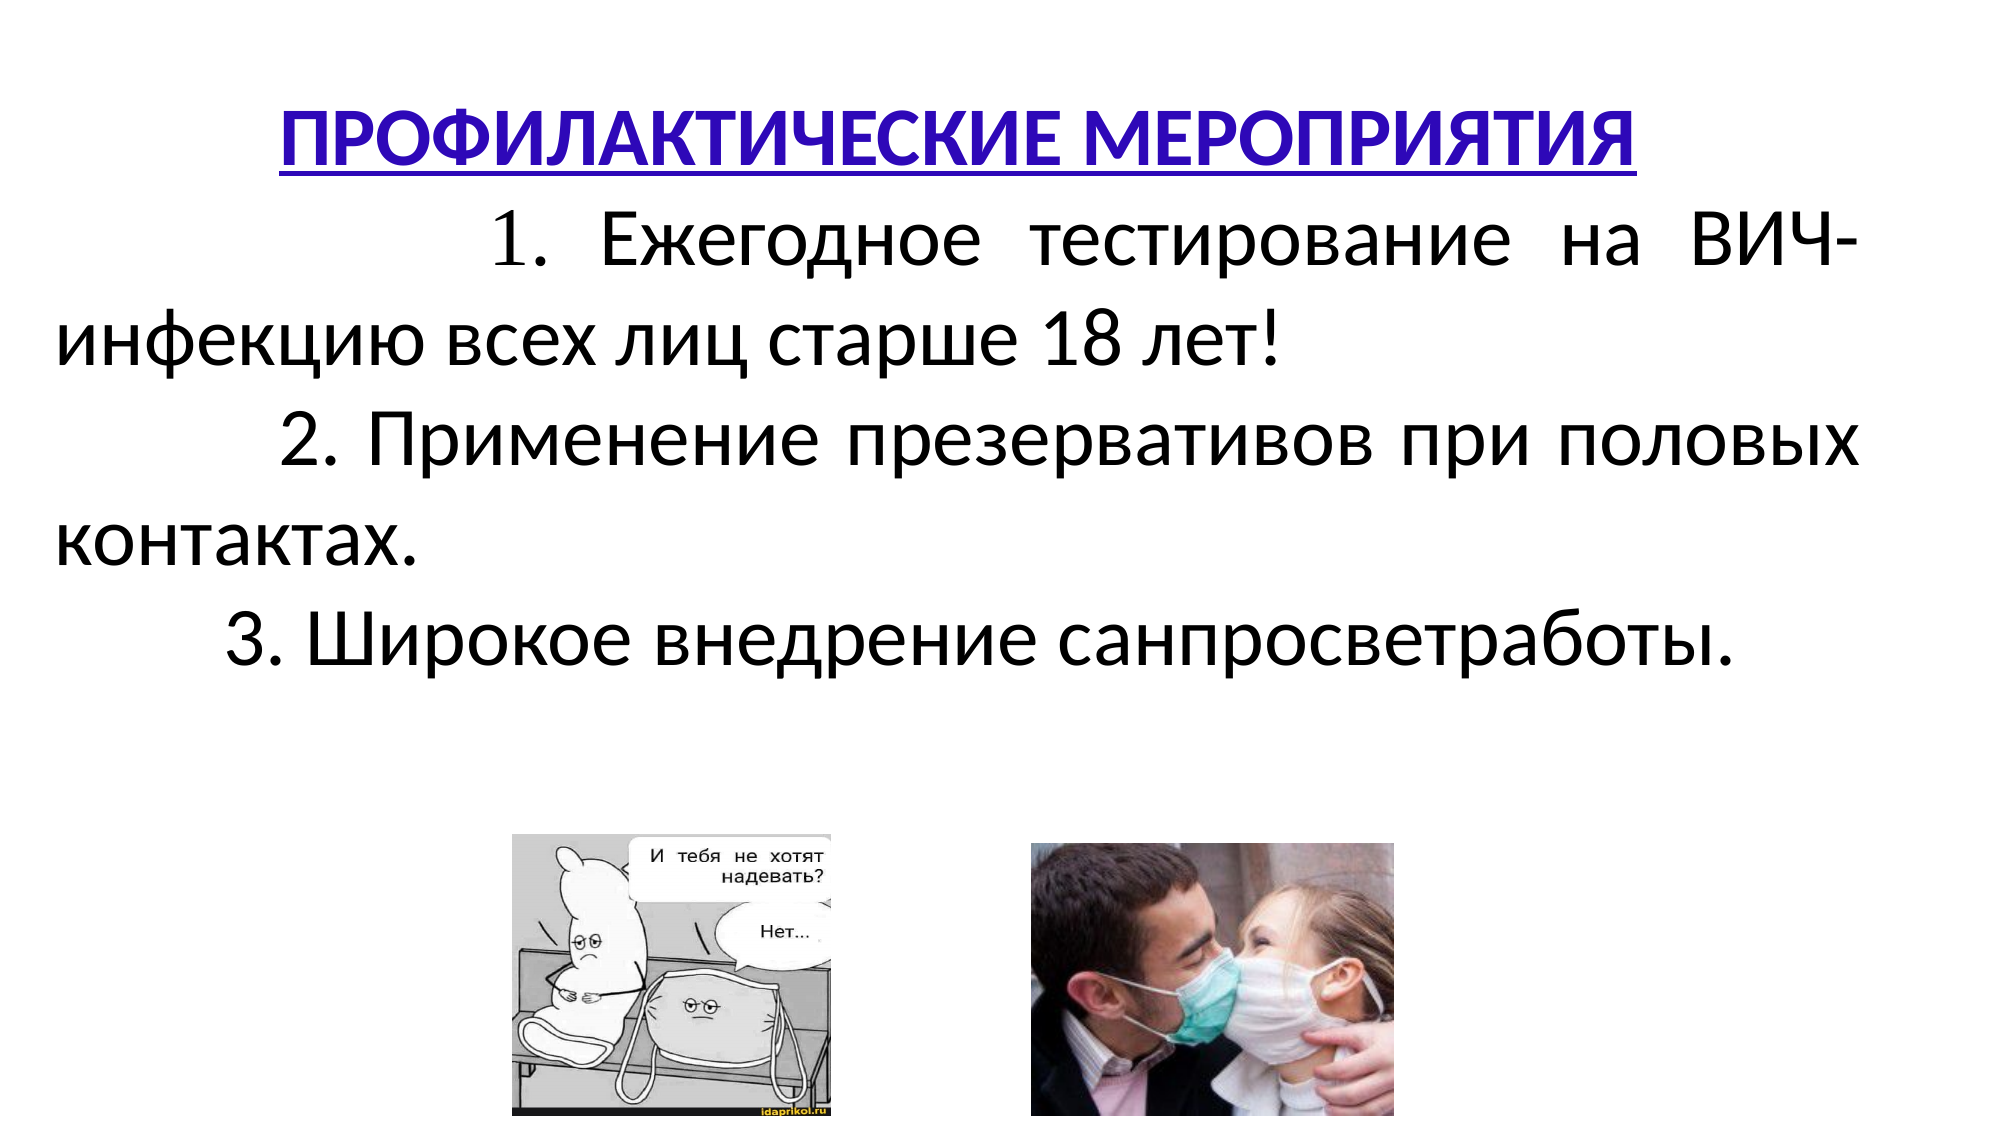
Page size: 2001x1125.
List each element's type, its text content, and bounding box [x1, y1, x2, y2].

text_box ПРОФИЛАКТИЧЕСКИЕ МЕРОПРИЯТИЯ 1. Ежегодное тестирование на ВИЧ- инфекцию всех лиц старше 18 лет! 2. Применение презервативов при половых контактах. 3. Широкое внедрение санпросветработы. [40, 74, 1877, 790]
picture [1031, 843, 1394, 1116]
picture [512, 834, 831, 1116]
